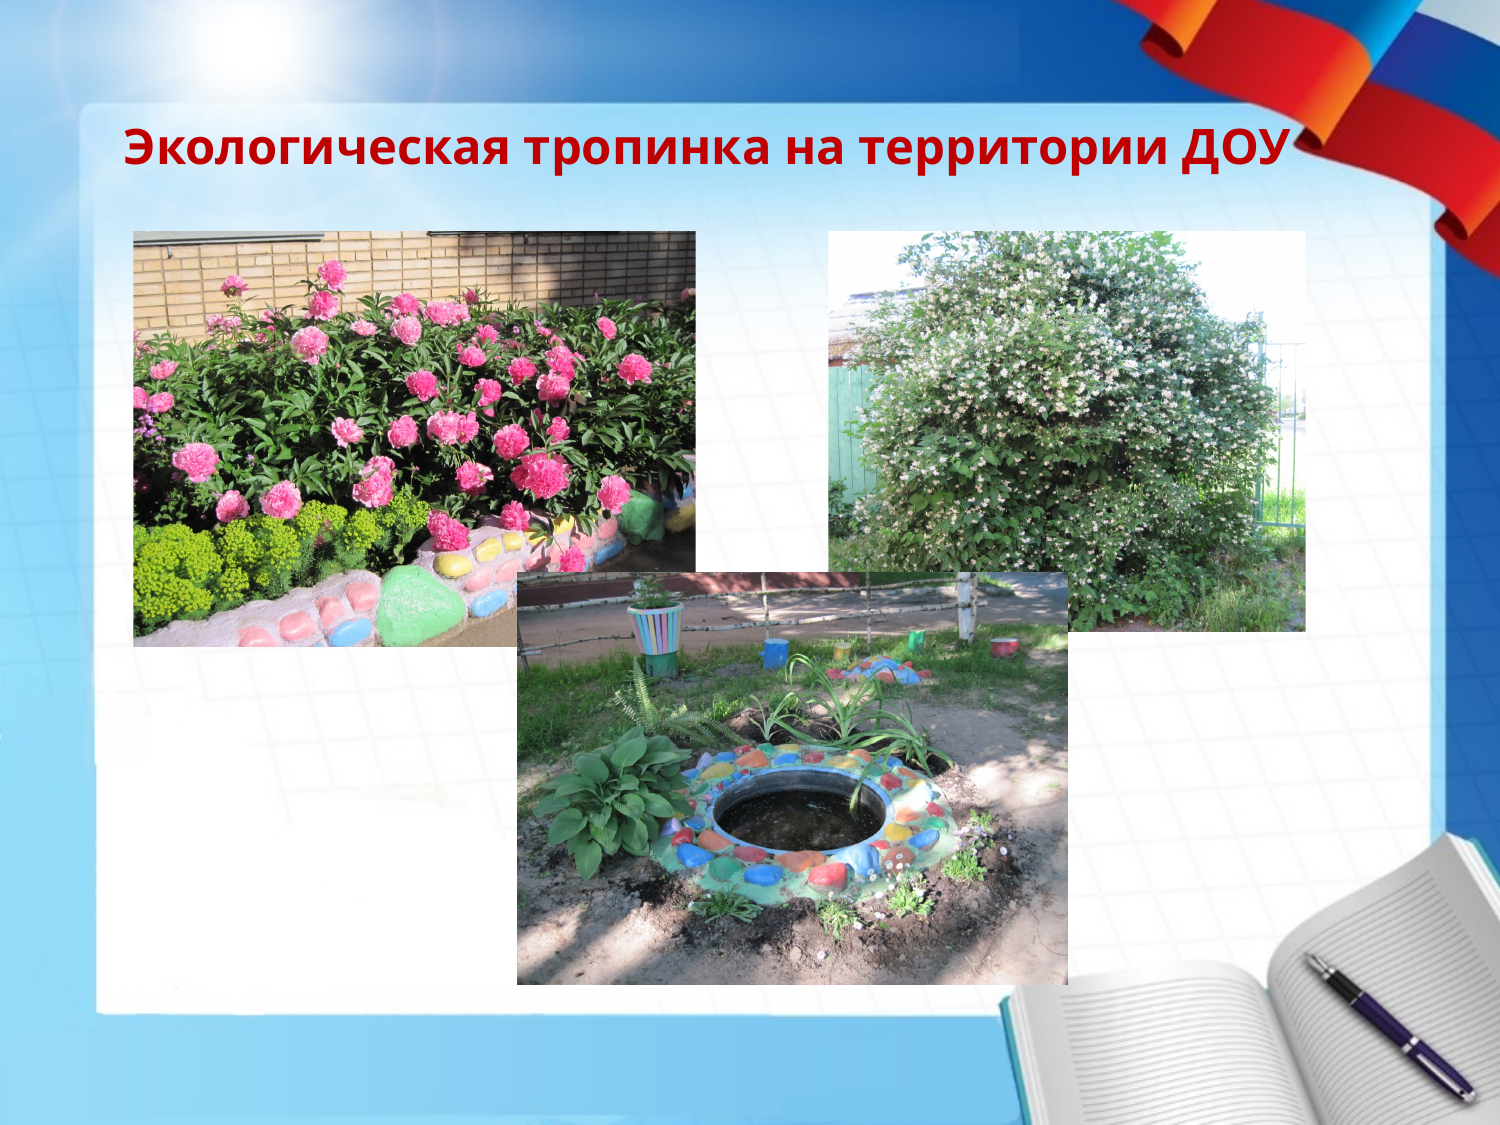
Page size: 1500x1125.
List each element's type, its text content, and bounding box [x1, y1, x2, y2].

picture [0, 0, 1500, 1125]
title Экологическая тропинка на территории ДОУ [84, 96, 1330, 201]
